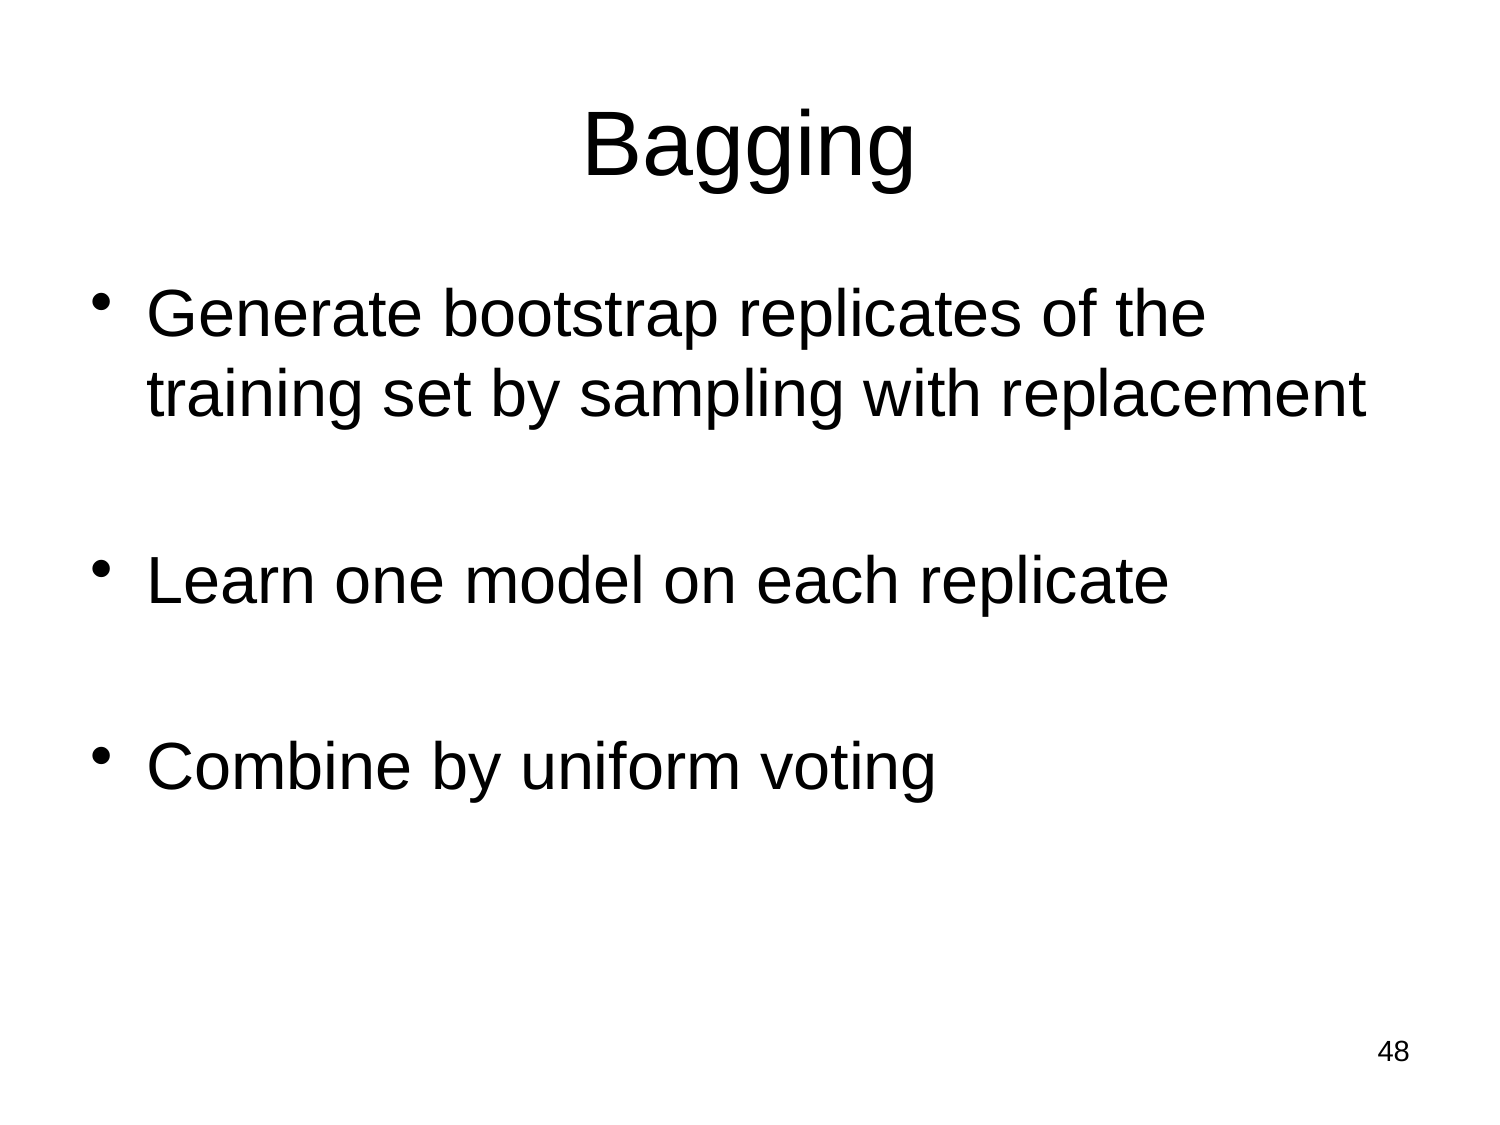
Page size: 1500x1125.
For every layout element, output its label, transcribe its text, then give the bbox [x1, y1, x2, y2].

list Generate bootstrap replicates of the training set by sampling with replacement Learn one model on each replicate Combine by uniform voting [75, 262, 1425, 1005]
slide_number 48 [1074, 1024, 1426, 1103]
title Bagging [75, 45, 1425, 233]
